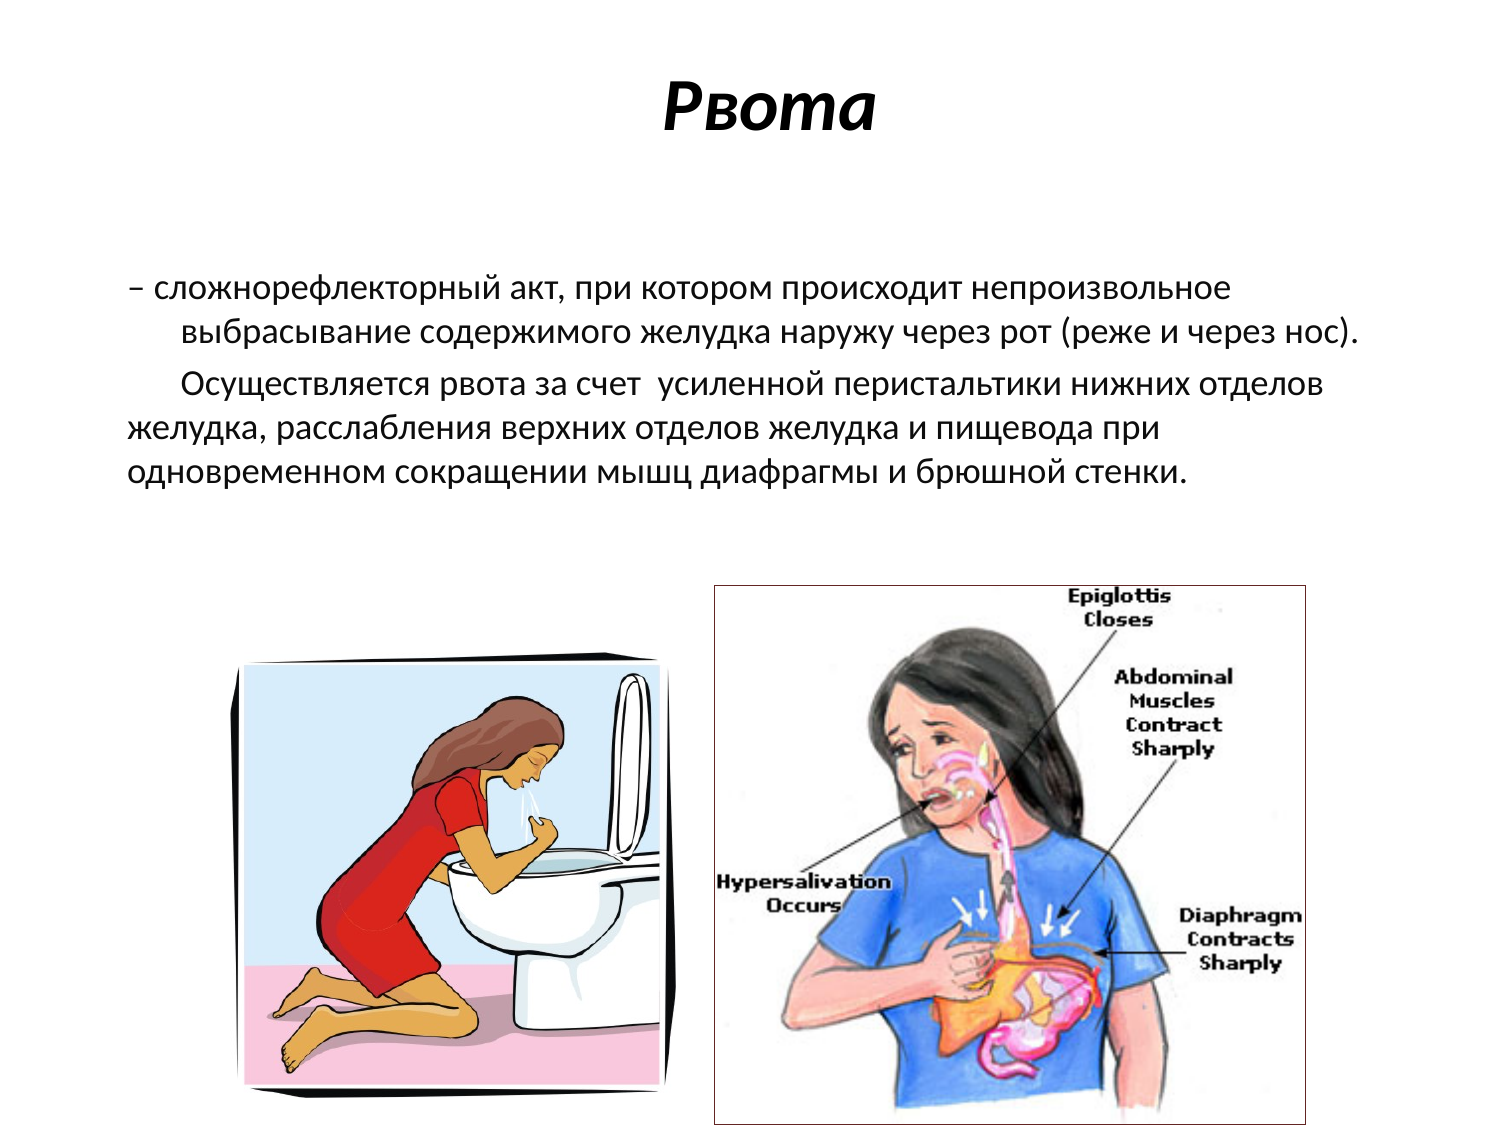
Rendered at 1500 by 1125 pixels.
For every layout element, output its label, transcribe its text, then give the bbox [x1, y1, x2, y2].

picture [714, 585, 1306, 1125]
title Рвота [41, 0, 1500, 201]
picture [229, 652, 676, 1099]
list – сложнорефлекторный акт, при котором происходит непроизвольное выбрасывание содержимого желудка наружу через рот (реже и через нос). Осуществляется рвота за счет усиленной перистальтики нижних отделов желудка, расслабления верхних отделов желудка и пищевода при одновременном сокращении мышц диафрагмы и брюшной стенки. [112, 255, 1376, 551]
